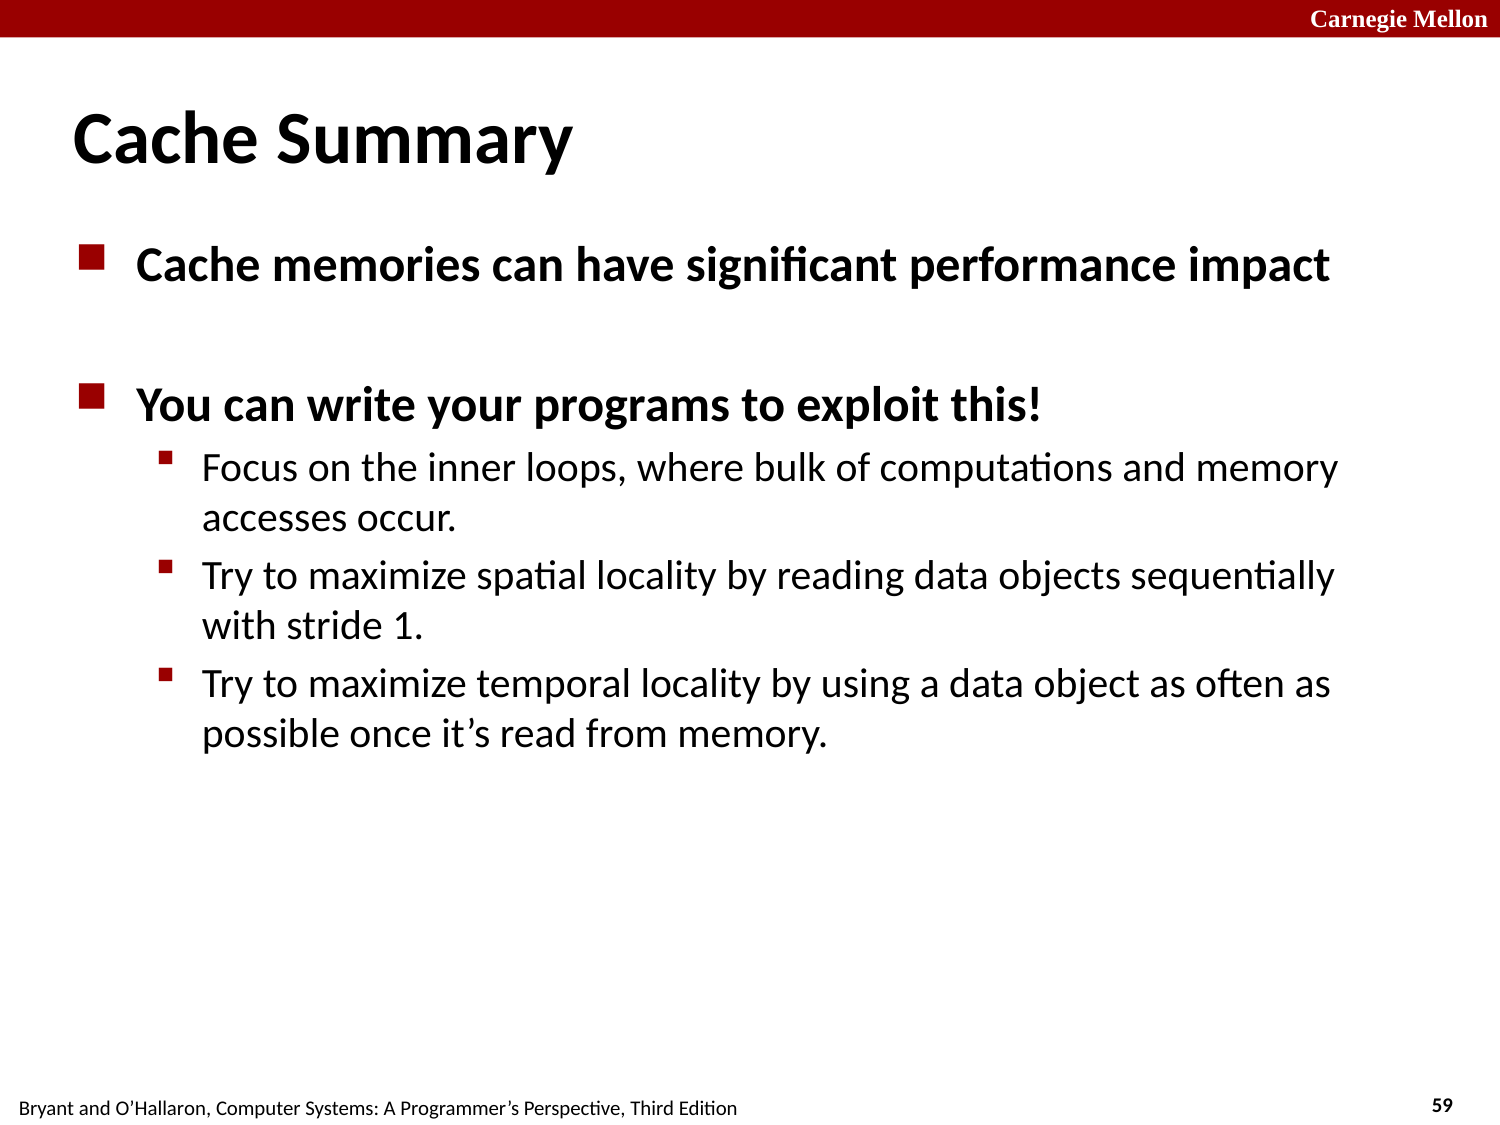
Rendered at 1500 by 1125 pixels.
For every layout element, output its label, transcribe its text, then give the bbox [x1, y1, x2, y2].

list Cache memories can have significant performance impact You can write your programs to exploit this! Focus on the inner loops, where bulk of computations and memory accesses occur. Try to maximize spatial locality by reading data objects sequentially with stride 1. Try to maximize temporal locality by using a data object as often as possible once it’s read from memory. [64, 223, 1361, 1040]
title Cache Summary [58, 71, 1305, 197]
